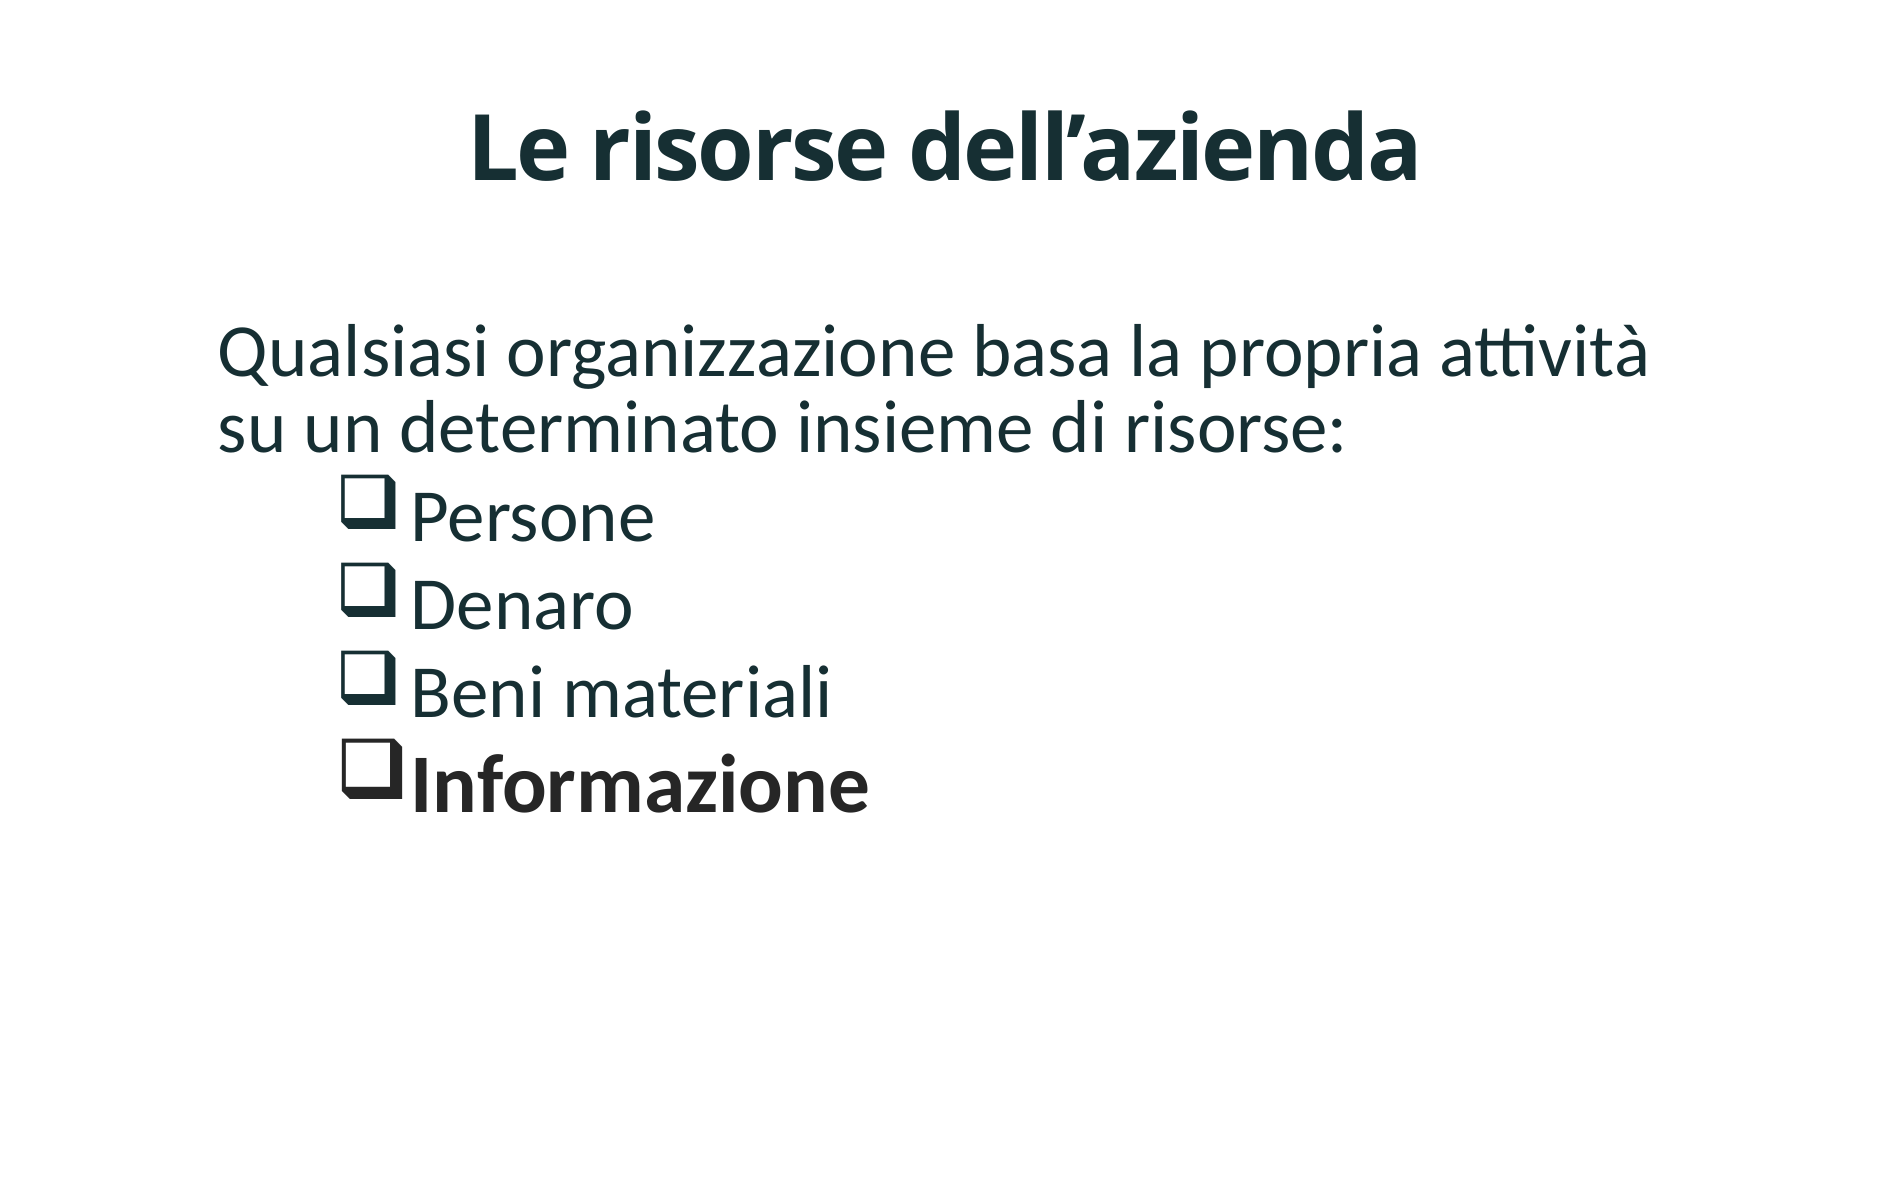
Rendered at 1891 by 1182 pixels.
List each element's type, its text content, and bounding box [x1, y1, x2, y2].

title Le risorse dell’azienda [30, 79, 1860, 225]
list Qualsiasi organizzazione basa la propria attività su un determinato insieme di risorse: Persone Denaro Beni materiali Informazione [159, 307, 1731, 920]
